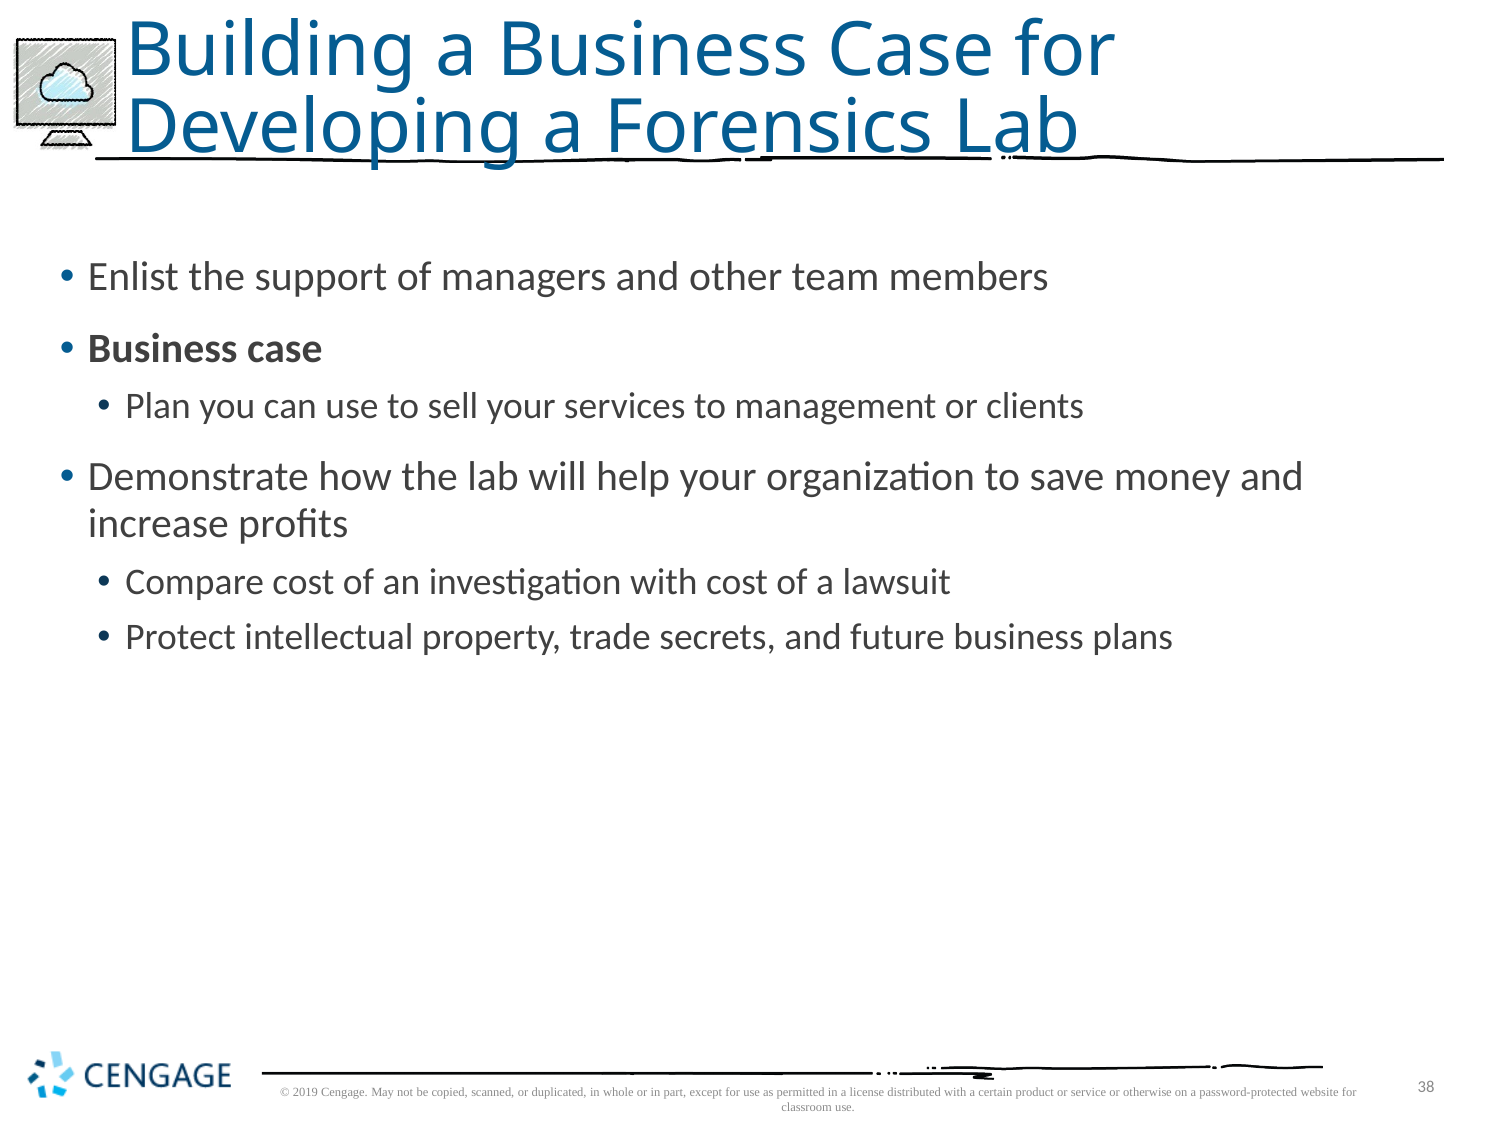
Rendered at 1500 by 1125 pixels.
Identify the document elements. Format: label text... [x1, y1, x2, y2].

picture [12, 36, 117, 151]
picture [7, 1037, 244, 1111]
picture [95, 155, 1444, 163]
title Building a Business Case for Developing a Forensics Lab [125, 66, 1442, 116]
picture [261, 1064, 1323, 1079]
footer © 2019 Cengage. May not be copied, scanned, or duplicated, in whole or in part, except for use as permitted in a license distributed with a certain product or service or otherwise on a password-protected website for classroom use. [261, 1079, 1375, 1120]
list Enlist the support of managers and other team members Business case Plan you can use to sell your services to management or clients Demonstrate how the lab will help your organization to save money and increase profits Compare cost of an investigation with cost of a lawsuit Protect intellectual property, trade secrets, and future business plans [59, 252, 1441, 663]
